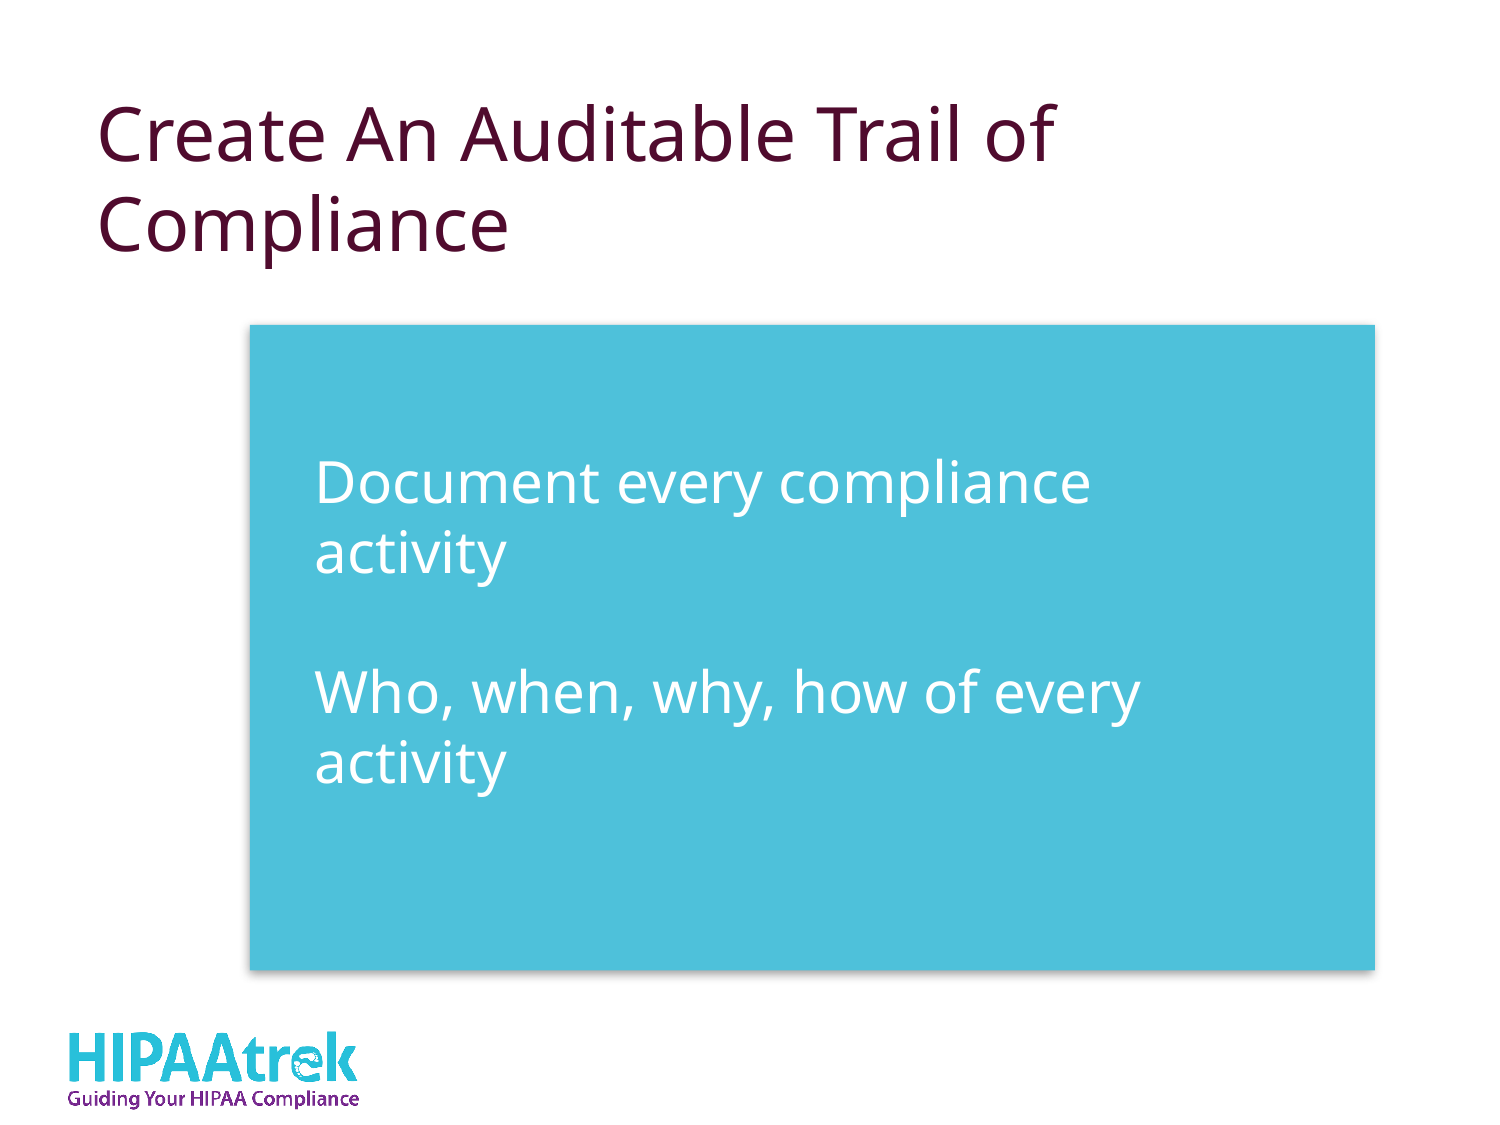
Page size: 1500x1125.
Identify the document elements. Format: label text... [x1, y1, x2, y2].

text_box [249, 324, 1376, 971]
text_box Document every compliance activity Who, when, why, how of every activity [299, 437, 1281, 803]
picture [62, 1024, 363, 1114]
title Create An Auditable Trail of Compliance [81, 79, 1322, 263]
